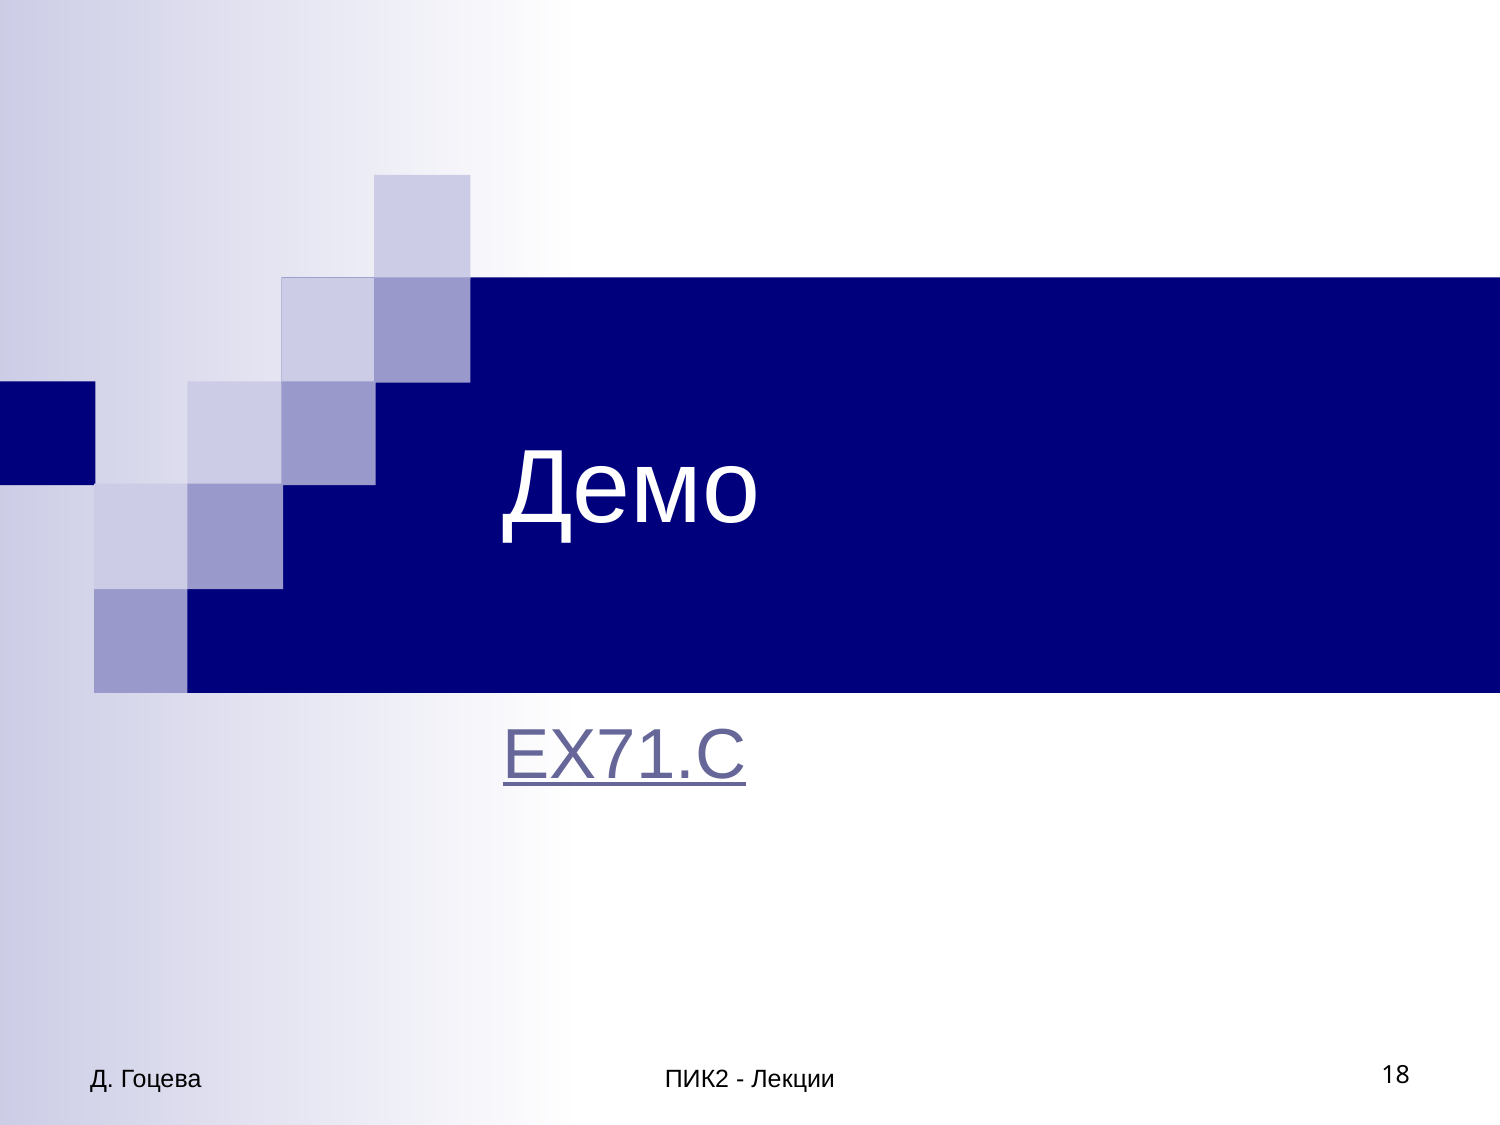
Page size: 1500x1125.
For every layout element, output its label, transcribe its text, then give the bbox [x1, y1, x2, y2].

slide_number Д. Гоцева [75, 1025, 425, 1100]
title Демо [487, 299, 1475, 663]
slide_number 18 [1074, 1025, 1425, 1100]
subtitle EX71.C [487, 699, 1475, 988]
footer ПИК2 - Лекции [512, 1025, 988, 1100]
